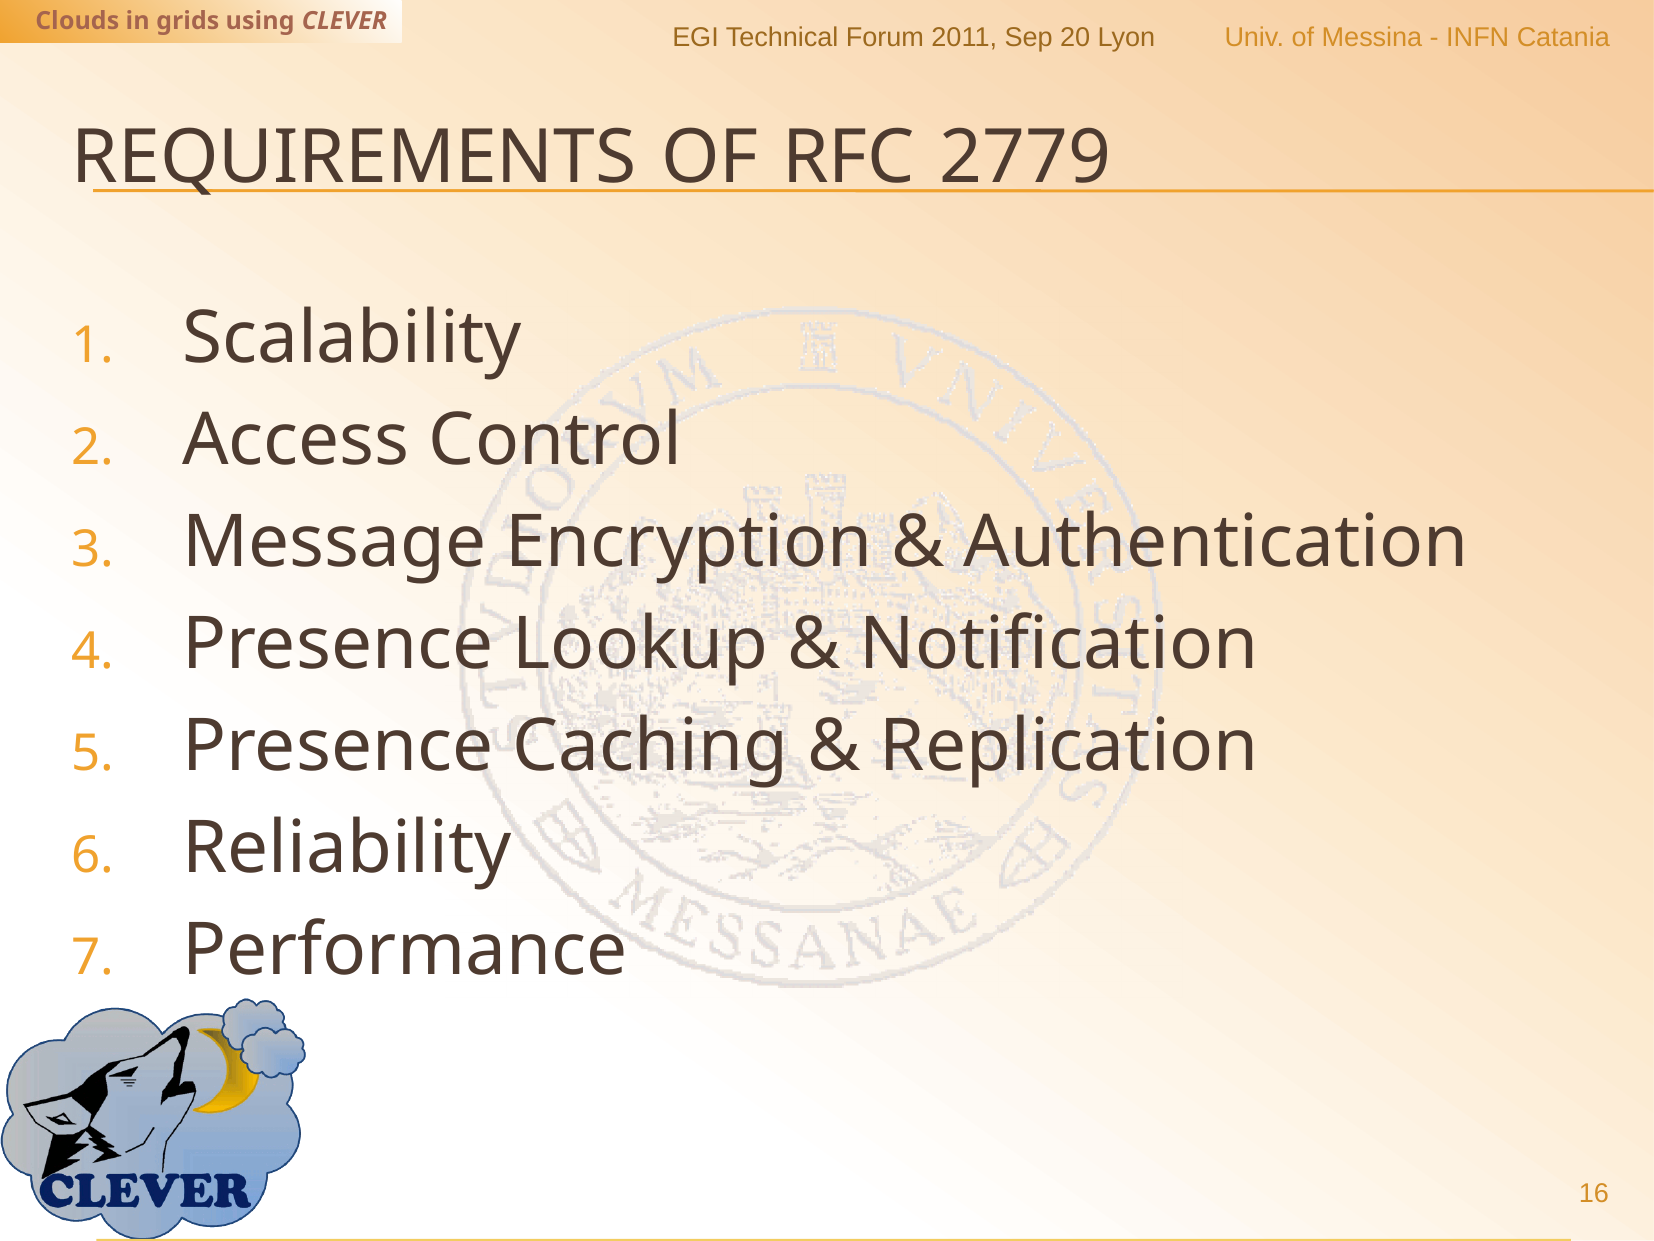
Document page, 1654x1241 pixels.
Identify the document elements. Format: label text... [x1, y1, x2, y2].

footer EGI Technical Forum 2011, Sep 20 Lyon [647, 13, 1172, 67]
picture [0, 998, 306, 1240]
title Requirements of RFC 2779 [55, 70, 1626, 222]
slide_number Univ. of Messina - INFN Catania [1172, 13, 1626, 67]
list Scalability Access Control Message Encryption & Authentication Presence Lookup & Notification Presence Caching & Replication Reliability Performance [54, 280, 1627, 1046]
slide_number 16 [1488, 1170, 1626, 1216]
